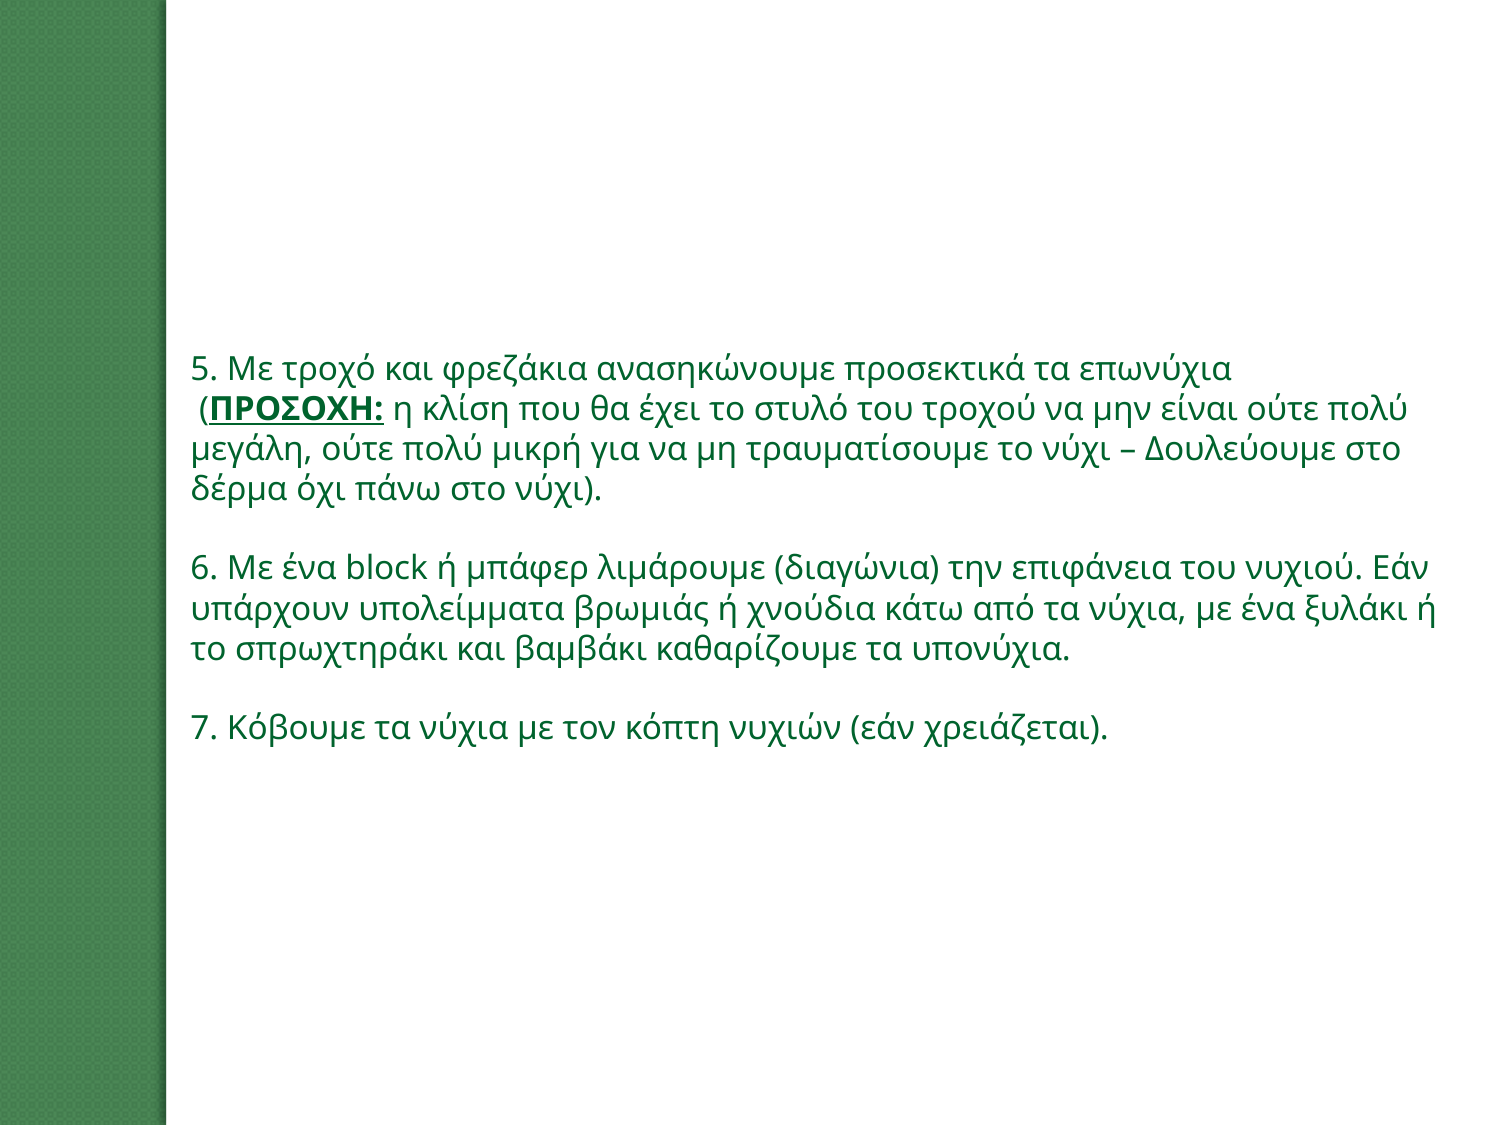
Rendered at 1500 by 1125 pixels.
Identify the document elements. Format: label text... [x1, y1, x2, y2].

text_box 5. Με τροχό και φρεζάκια ανασηκώνουμε προσεκτικά τα επωνύχια (ΠΡΟΣΟΧΗ: η κλίση που θα έχει το στυλό του τροχού να μην είναι ούτε πολύ μεγάλη, ούτε πολύ μικρή για να μη τραυματίσουμε το νύχι – Δουλεύουμε στο δέρμα όχι πάνω στο νύχι). 6. Με ένα block ή μπάφερ λιμάρουμε (διαγώνια) την επιφάνεια του νυχιού. Εάν υπάρχουν υπολείμματα βρωμιάς ή χνούδια κάτω από τα νύχια, με ένα ξυλάκι ή το σπρωχτηράκι και βαμβάκι καθαρίζουμε τα υπονύχια. 7. Κόβουμε τα νύχια με τον κόπτη νυχιών (εάν χρειάζεται). [175, 339, 1465, 794]
